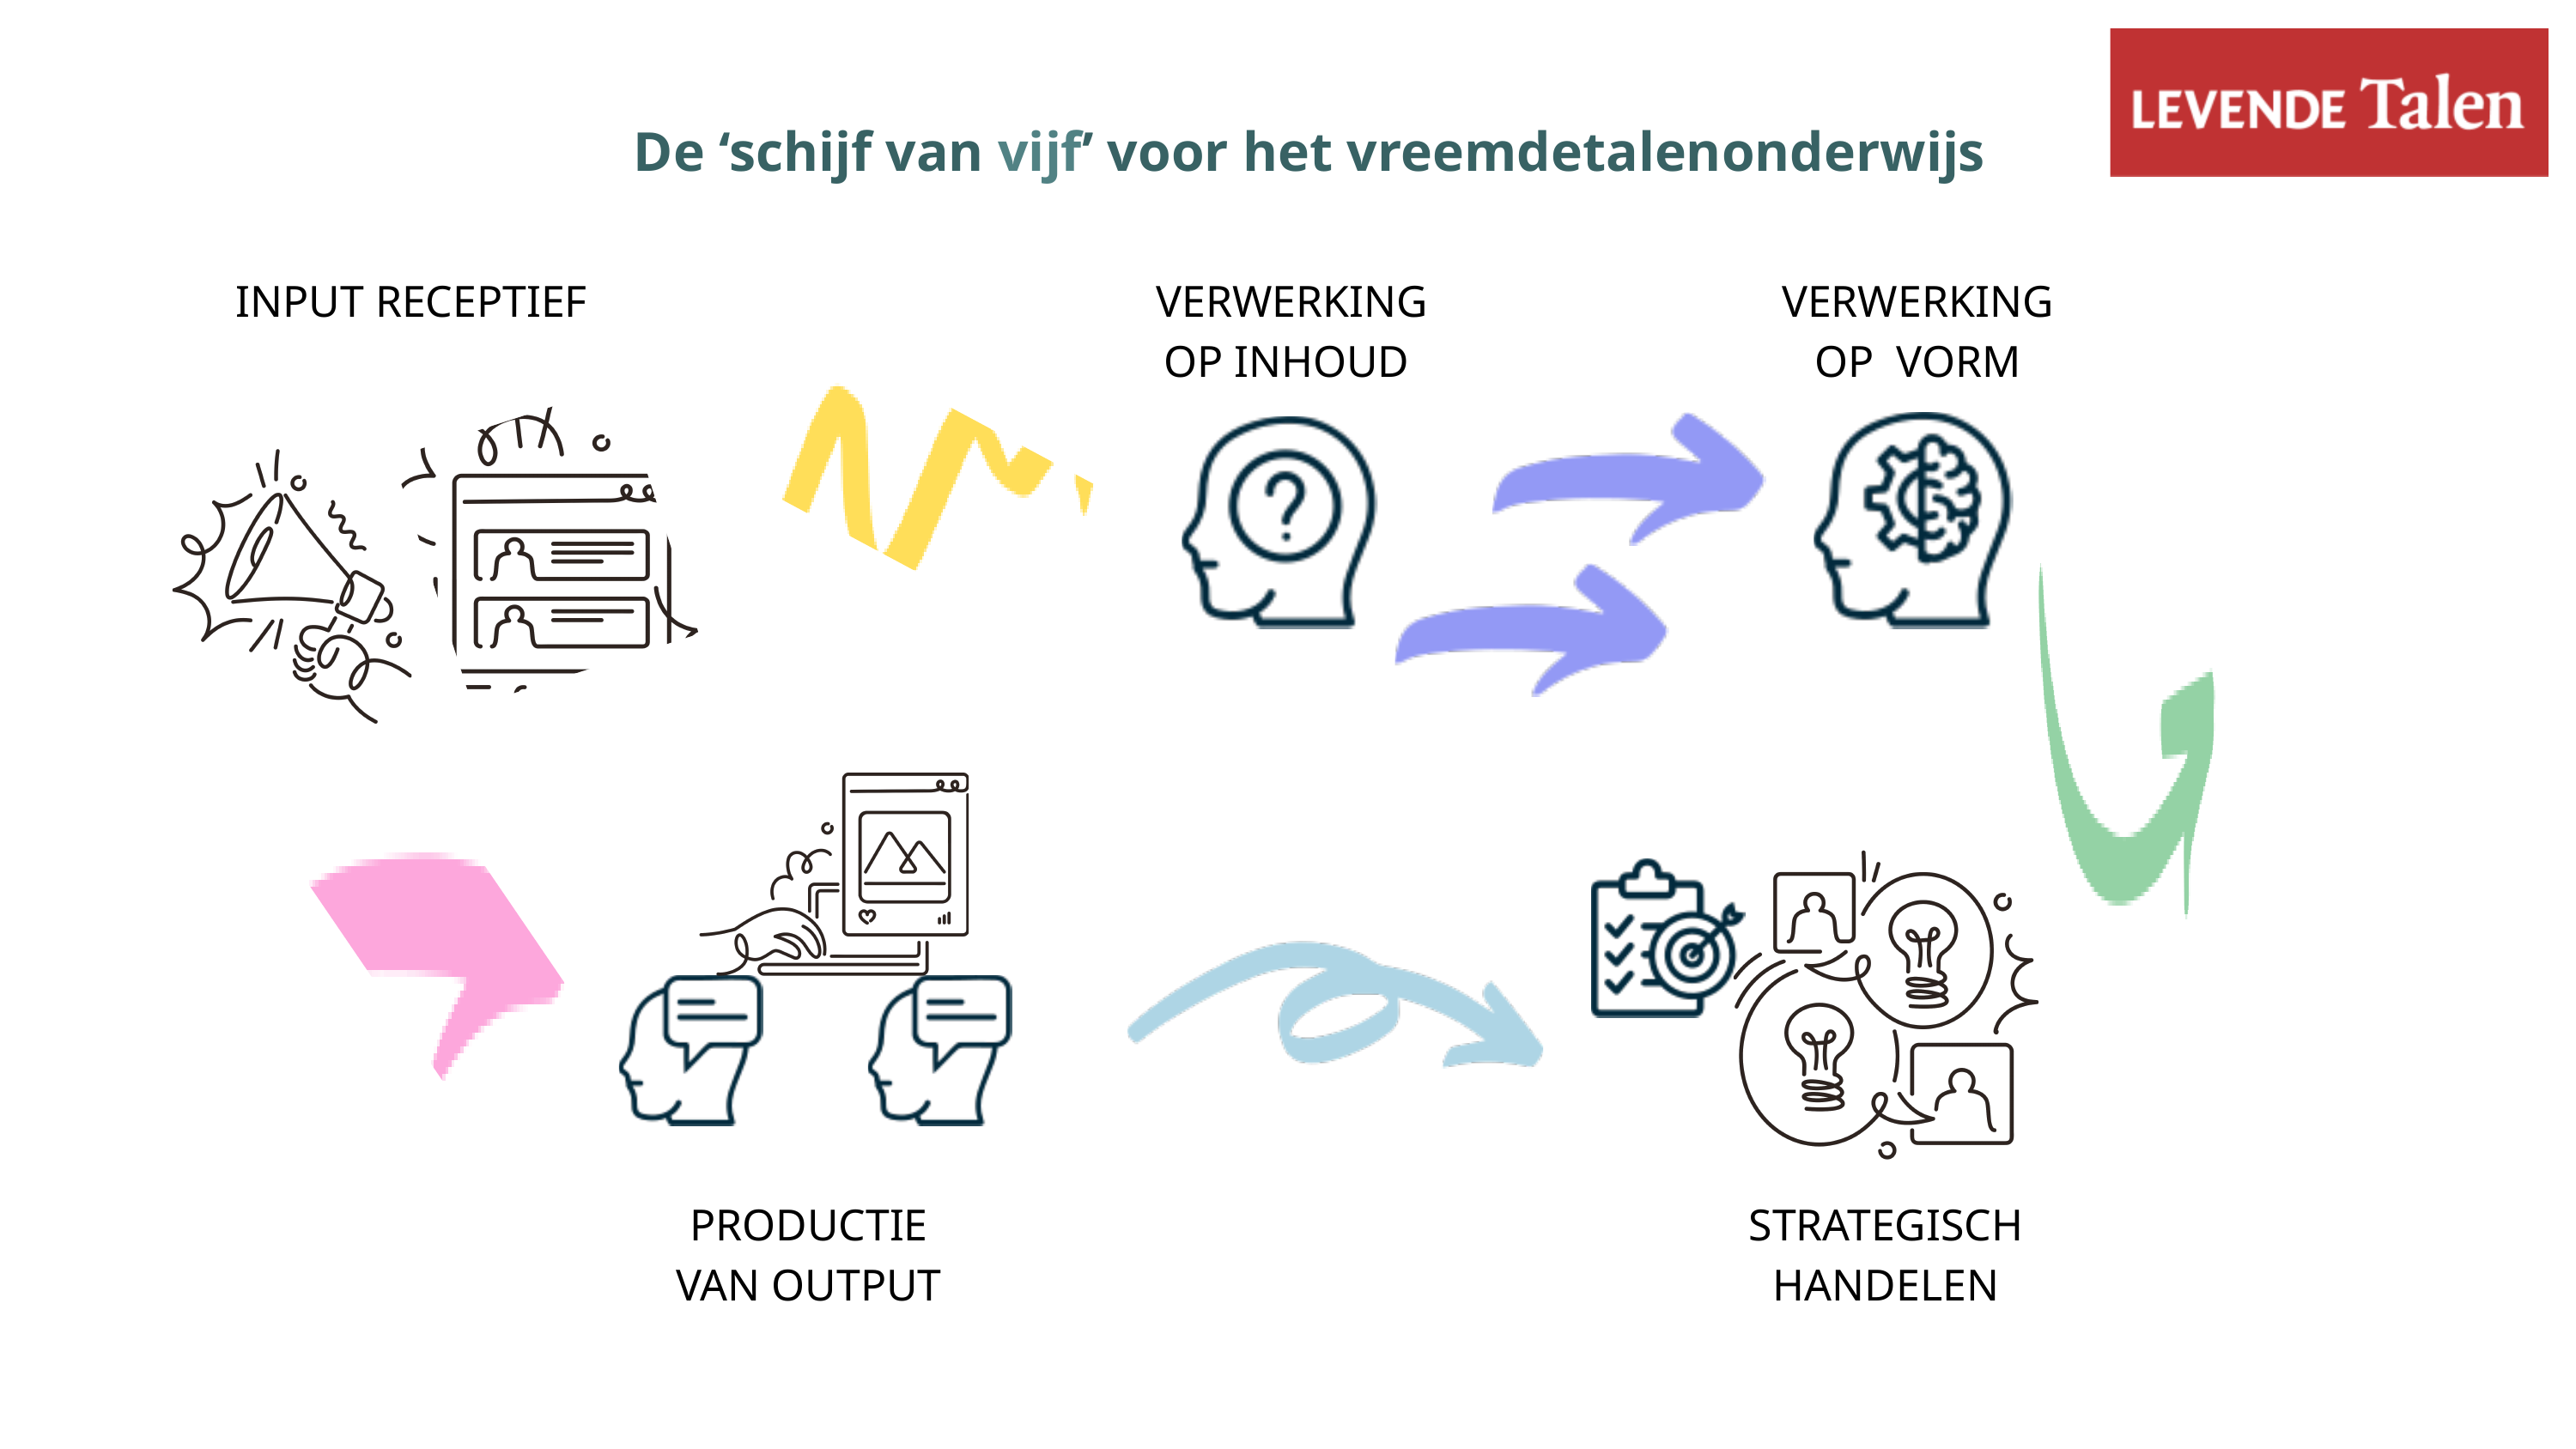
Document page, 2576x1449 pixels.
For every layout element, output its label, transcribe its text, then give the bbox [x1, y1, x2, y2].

text_box [1182, 416, 1378, 629]
text_box INPUT RECEPTIEF [221, 265, 602, 326]
text_box [1394, 563, 1669, 697]
text_box [1492, 412, 1766, 546]
text_box STRATEGISCH HANDELEN [1676, 1188, 2096, 1309]
text_box [2038, 563, 2215, 919]
text_box [618, 975, 763, 1126]
text_box [271, 742, 582, 1095]
text_box [699, 773, 969, 976]
text_box [867, 975, 1012, 1126]
text_box VERWERKING OP VORM [1766, 265, 2069, 386]
text_box [750, 340, 1131, 646]
text_box [1591, 858, 1733, 1018]
text_box [1127, 940, 1544, 1070]
text_box VERWERKING OP INHOUD [1130, 265, 1454, 386]
text_box [172, 449, 412, 724]
text_box [1733, 850, 2039, 1160]
text_box PRODUCTIE VAN OUTPUT [649, 1188, 969, 1309]
text_box [412, 385, 699, 706]
text_box [2110, 28, 2549, 177]
text_box [1814, 412, 2014, 629]
text_box De ‘schijf van vijf’ voor het vreemdetalenonderwijs [633, 106, 2215, 182]
